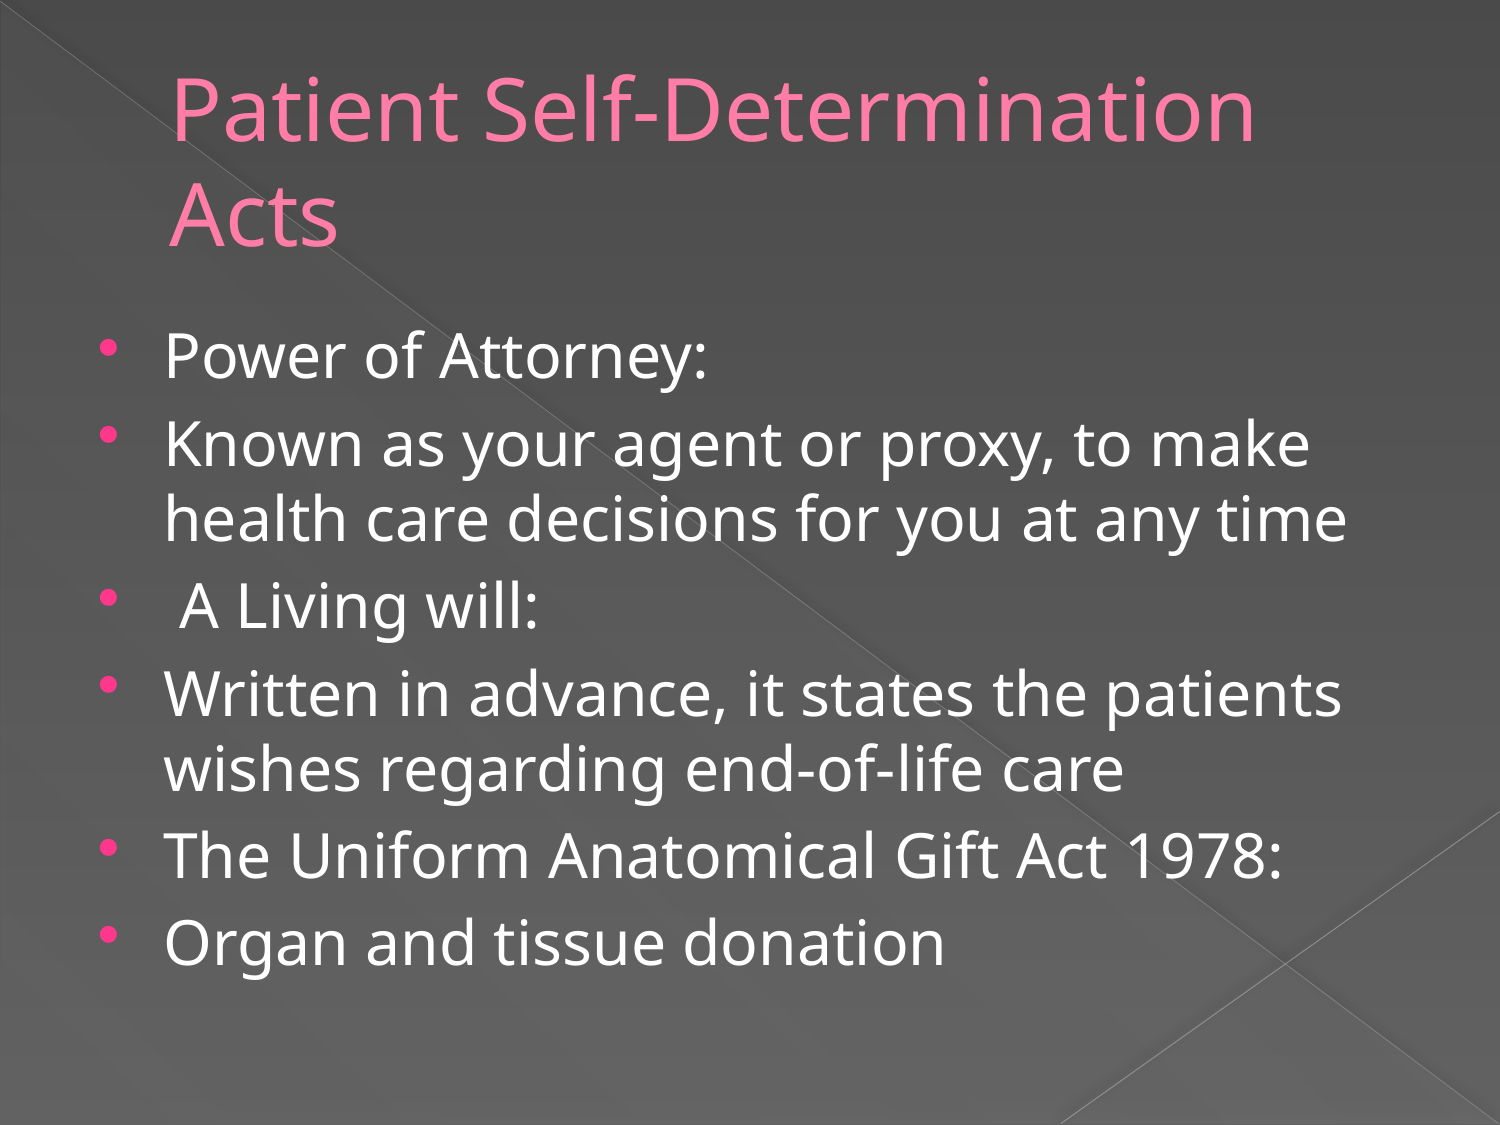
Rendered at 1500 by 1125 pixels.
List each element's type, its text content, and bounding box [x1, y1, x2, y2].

list Power of Attorney: Known as your agent or proxy, to make health care decisions for you at any time A Living will: Written in advance, it states the patients wishes regarding end-of-life care The Uniform Anatomical Gift Act 1978: Organ and tissue donation [75, 308, 1425, 1059]
title Patient Self-Determination Acts [75, 43, 1425, 274]
